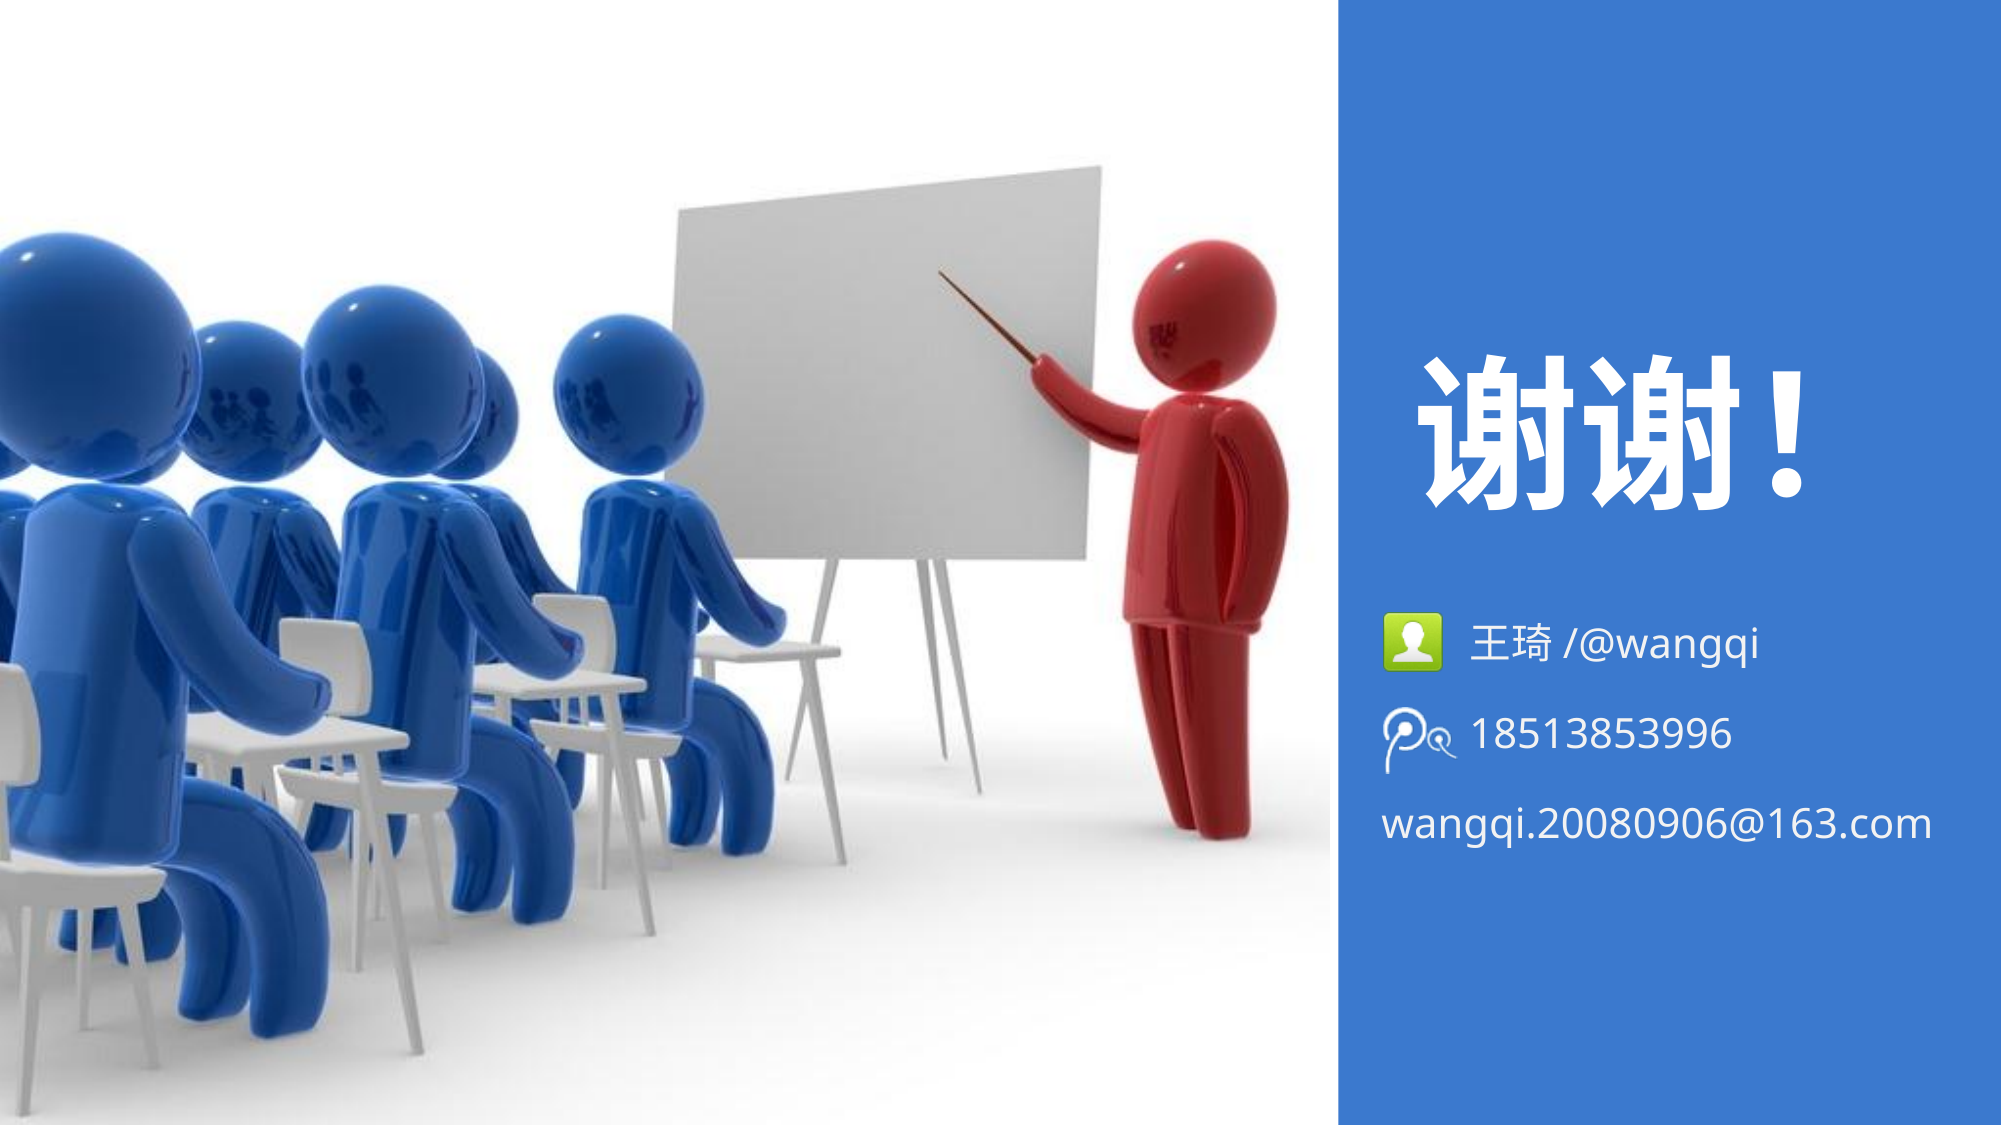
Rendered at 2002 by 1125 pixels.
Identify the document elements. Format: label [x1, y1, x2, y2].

picture [0, 0, 1330, 1125]
picture [1383, 707, 1458, 774]
picture [1383, 612, 1443, 672]
